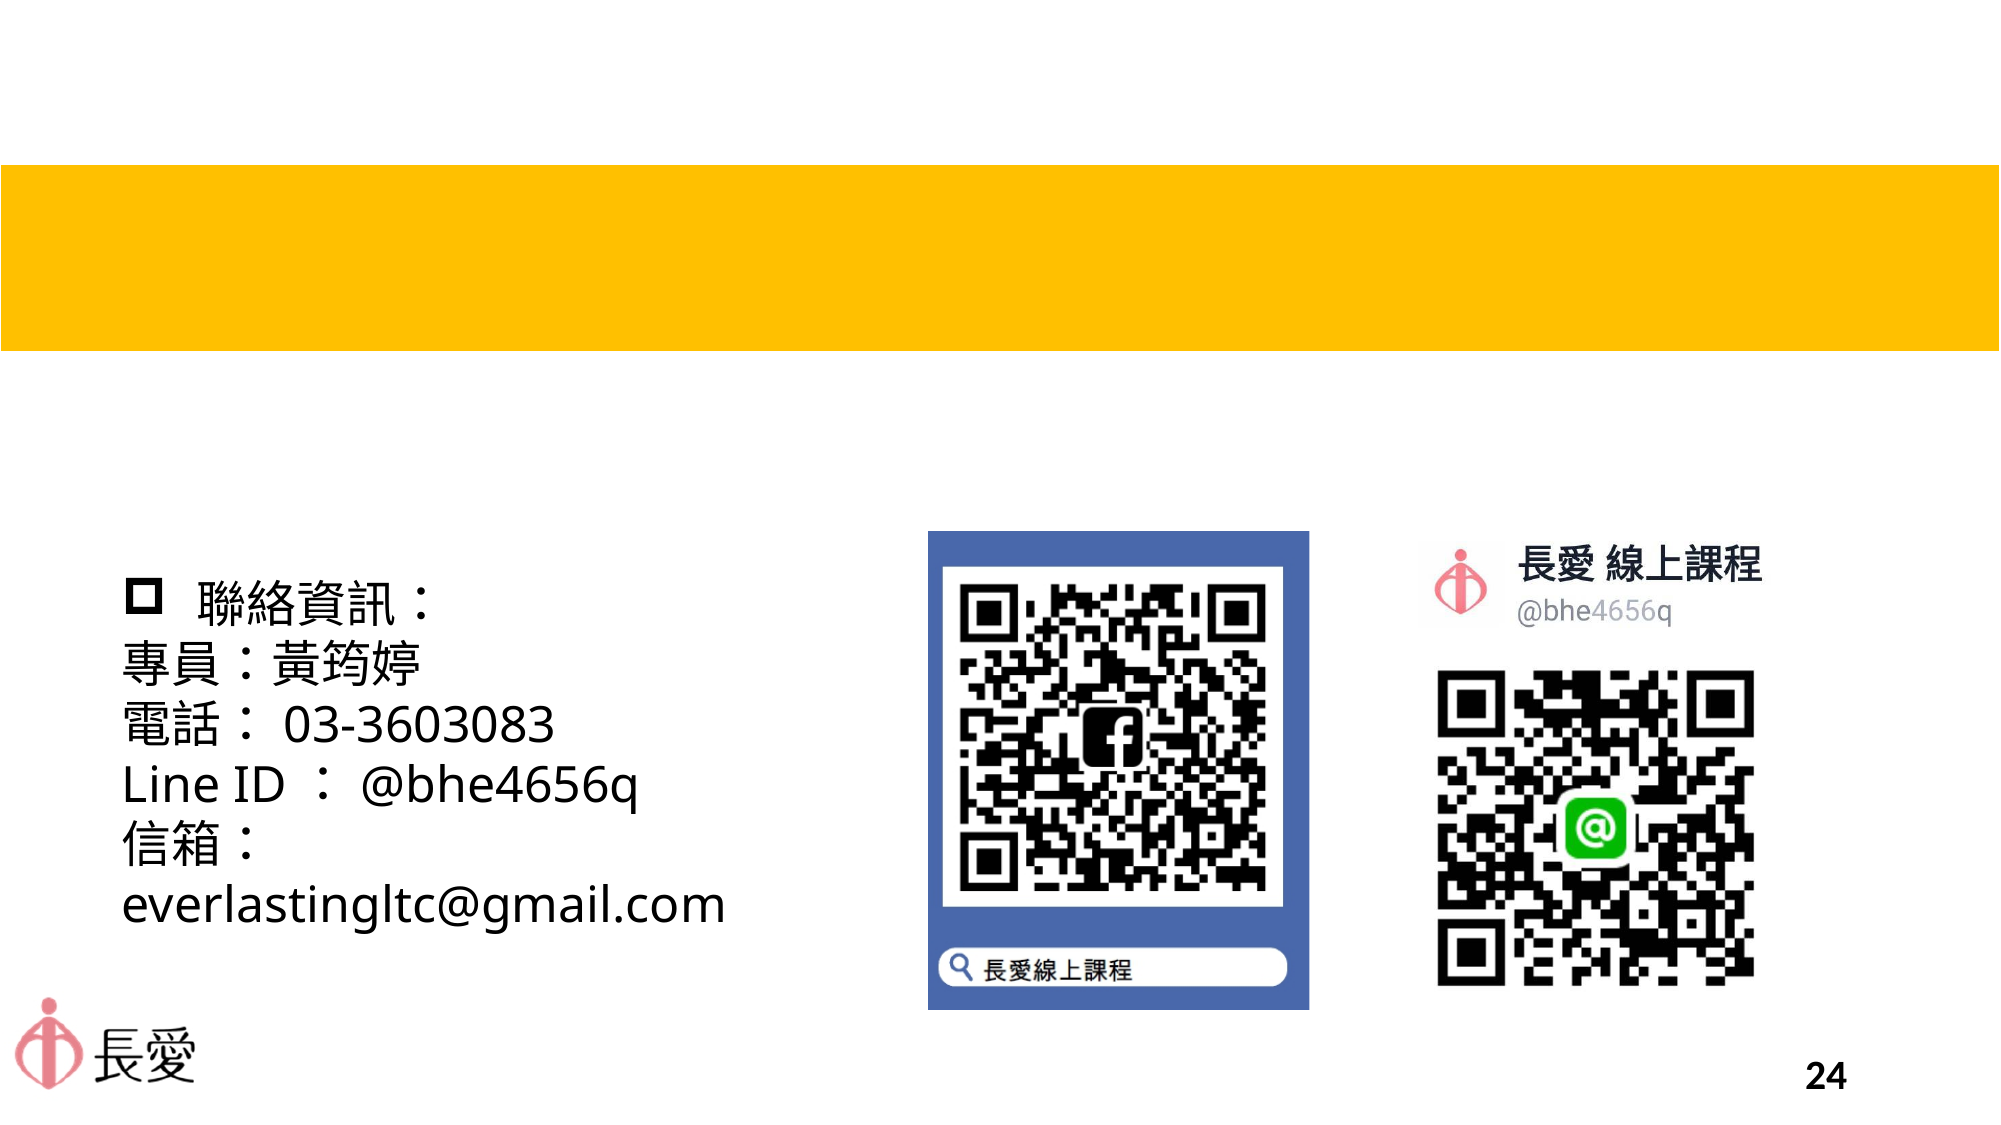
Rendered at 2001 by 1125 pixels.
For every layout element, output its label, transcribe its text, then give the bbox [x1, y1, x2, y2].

text_box 聯絡資訊： 專員：黃筠婷 電話：03-3603083 Line ID：@bhe4656q 信箱：everlastingltc@gmail.com [107, 565, 877, 941]
text_box [0, 163, 2000, 353]
picture [0, 983, 245, 1106]
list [1412, 530, 1779, 1011]
slide_number 24 [1412, 1042, 1863, 1103]
picture [927, 530, 1310, 1010]
